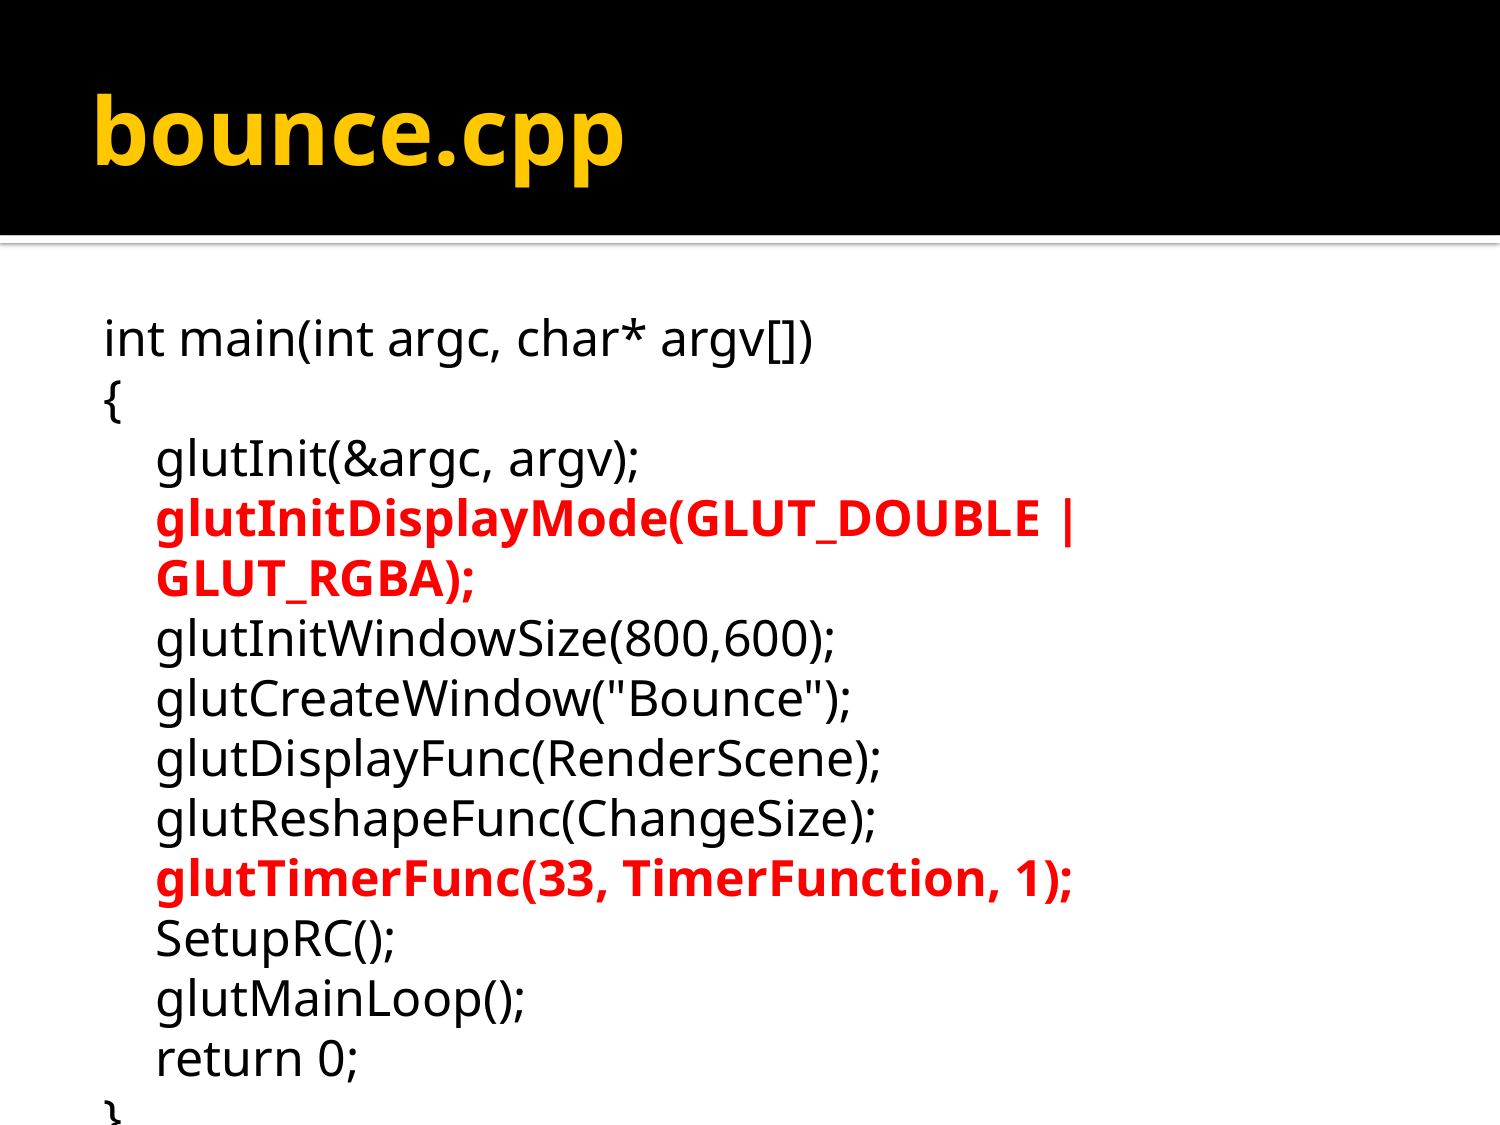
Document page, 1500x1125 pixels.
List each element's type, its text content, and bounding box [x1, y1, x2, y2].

list int main(int argc, char* argv[]) { glutInit(&argc, argv); glutInitDisplayMode(GLUT_DOUBLE | GLUT_RGBA); glutInitWindowSize(800,600); glutCreateWindow("Bounce"); glutDisplayFunc(RenderScene); glutReshapeFunc(ChangeSize); glutTimerFunc(33, TimerFunction, 1); SetupRC(); glutMainLoop(); return 0; } [74, 290, 1426, 1051]
title bounce.cpp [75, 25, 1425, 231]
